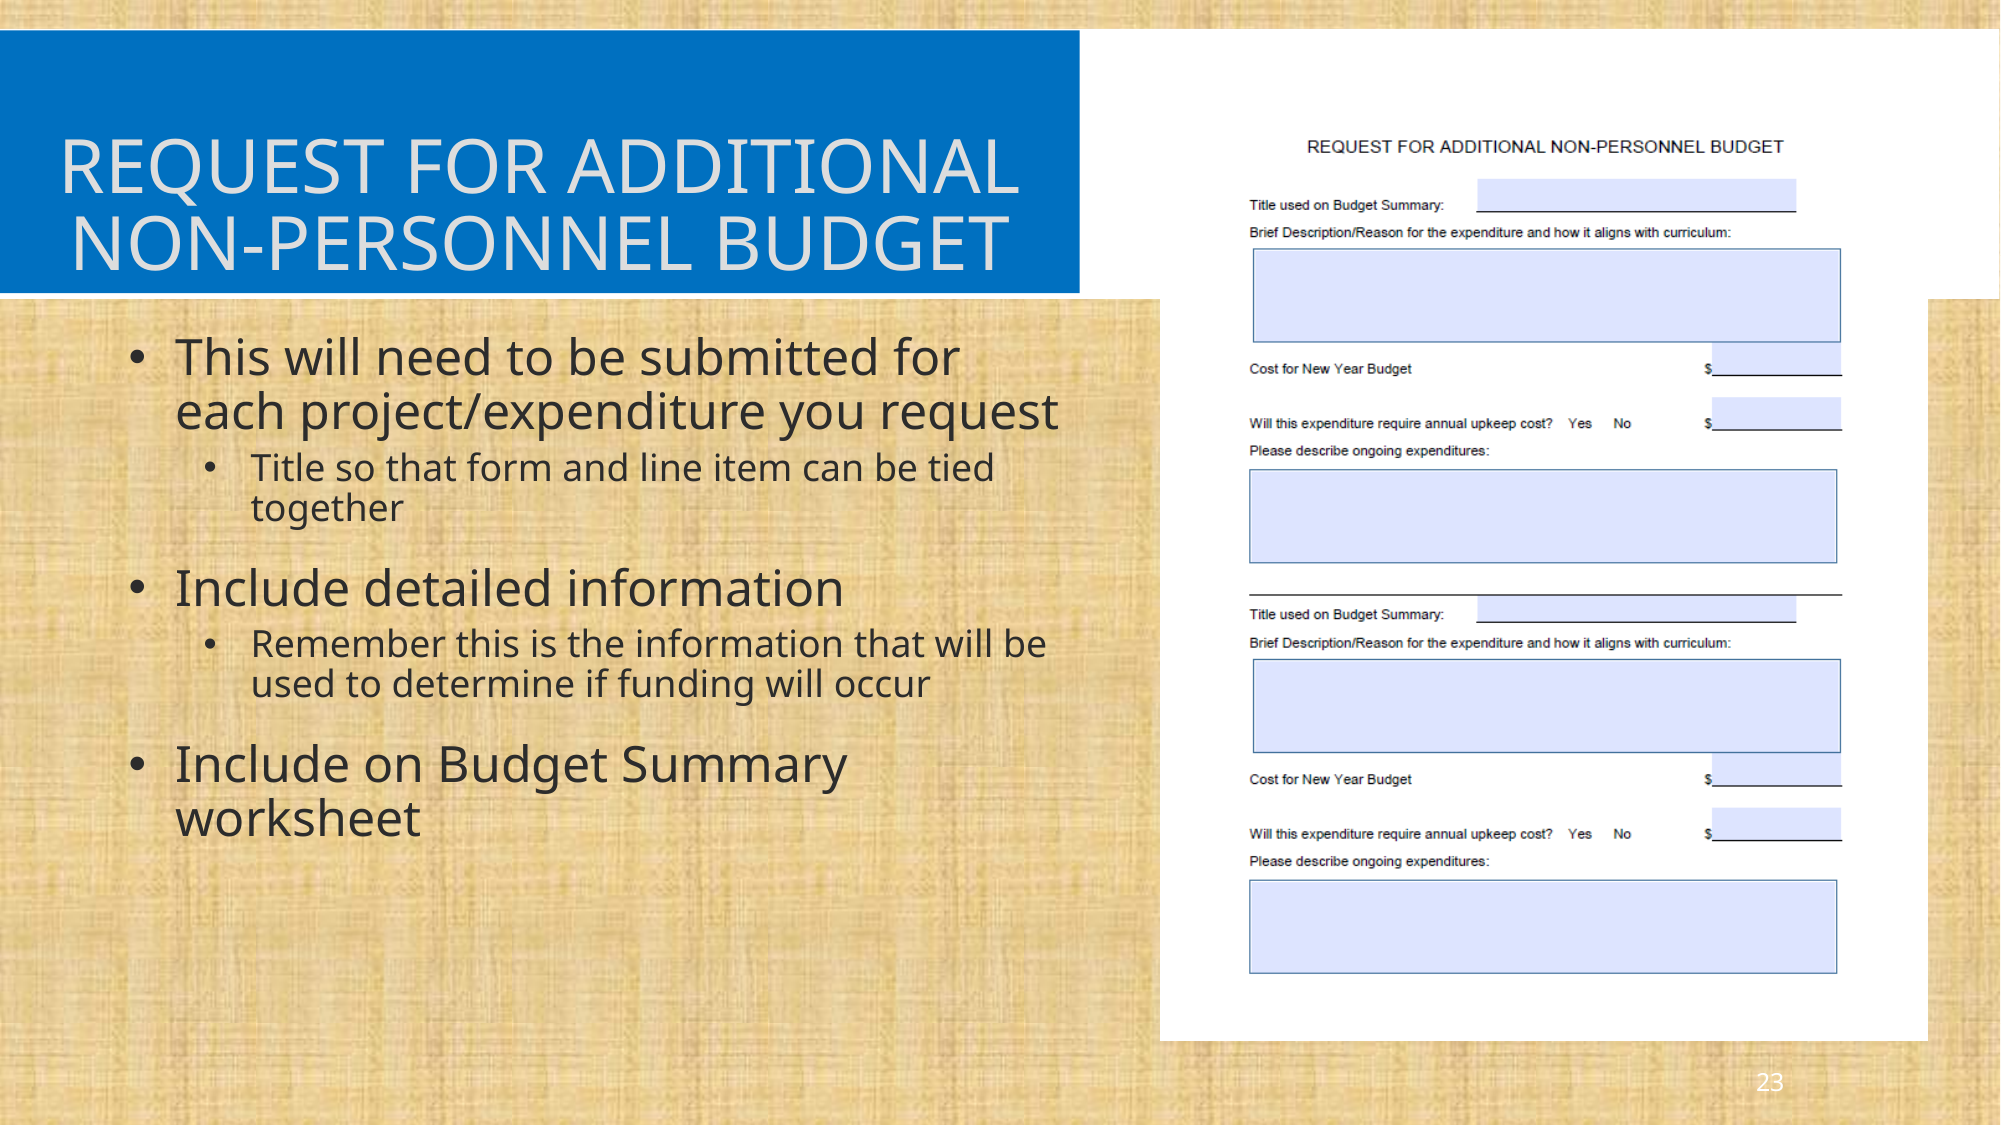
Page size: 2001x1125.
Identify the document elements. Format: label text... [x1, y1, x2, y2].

slide_number 23 [1748, 1053, 1904, 1114]
title request for additional non-personnel budget [0, 30, 1080, 294]
picture [0, 0, 2001, 1125]
list This will need to be submitted for each project/expenditure you request Title so that form and line item can be tied together Include detailed information Remember this is the information that will be used to determine if funding will occur Include on Budget Summary worksheet [113, 324, 1080, 1077]
